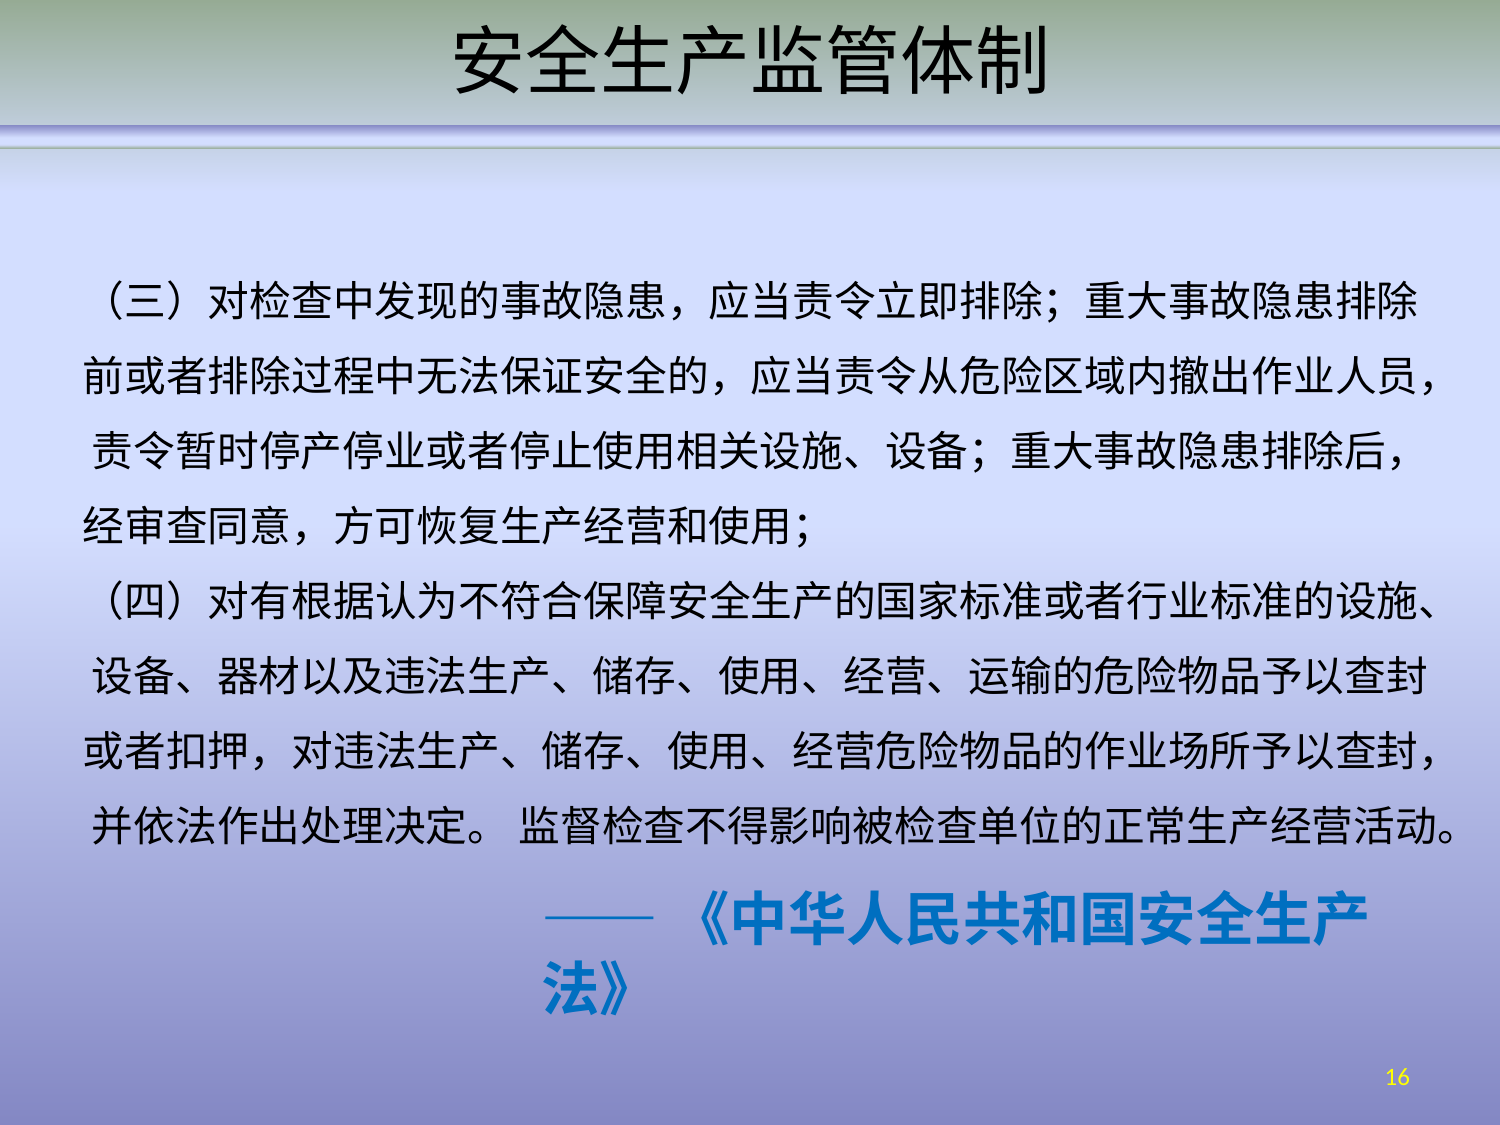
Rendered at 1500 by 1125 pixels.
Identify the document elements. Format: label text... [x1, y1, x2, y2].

title 安全生产监管体制 [133, 15, 1367, 204]
slide_number 16 [1367, 1060, 1415, 1125]
picture [0, 0, 1500, 1125]
text_box （三）对检查中发现的事故隐患，应当责令立即排除；重大事故隐患排除 前或者排除过程中无法保证安全的，应当责令从危险区域内撤出作业人员， 责令暂时停产停业或者停止使用相关设施、设备；重大事故隐患排除后， 经审查同意，方可恢复生产经营和使用； （四）对有根据认为不符合保障安全生产的国家标准或者行业标准的设施、 设备、器材以及违法生产、储存、使用、经营、运输的危险物品予以查封 或者扣押，对违法生产、储存、使用、经营危险物品的作业场所予以查封， 并依法作出处理决定。 监督检查不得影响被检查单位的正常生产经营活动。 ——《中华人民共和国安全生产法》 [80, 249, 1470, 1022]
